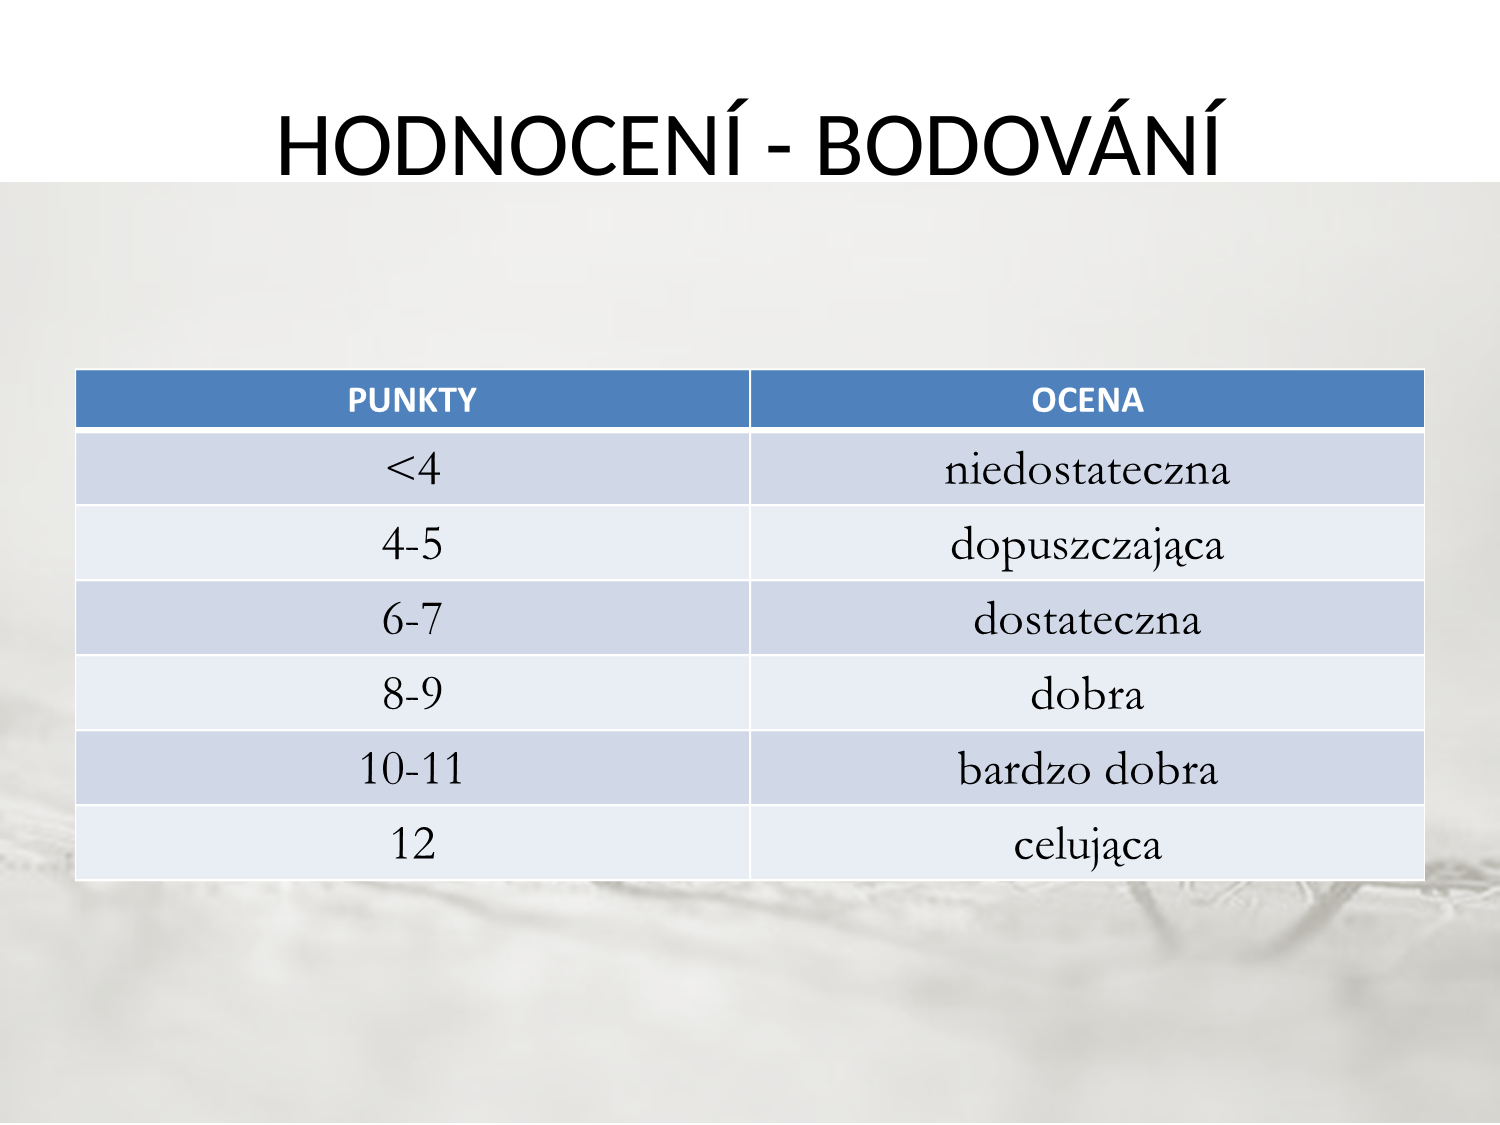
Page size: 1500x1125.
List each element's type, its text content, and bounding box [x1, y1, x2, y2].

picture [0, 182, 1500, 1124]
title HODNOCENÍ - BODOVÁNÍ [75, 45, 1425, 181]
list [74, 364, 1426, 904]
